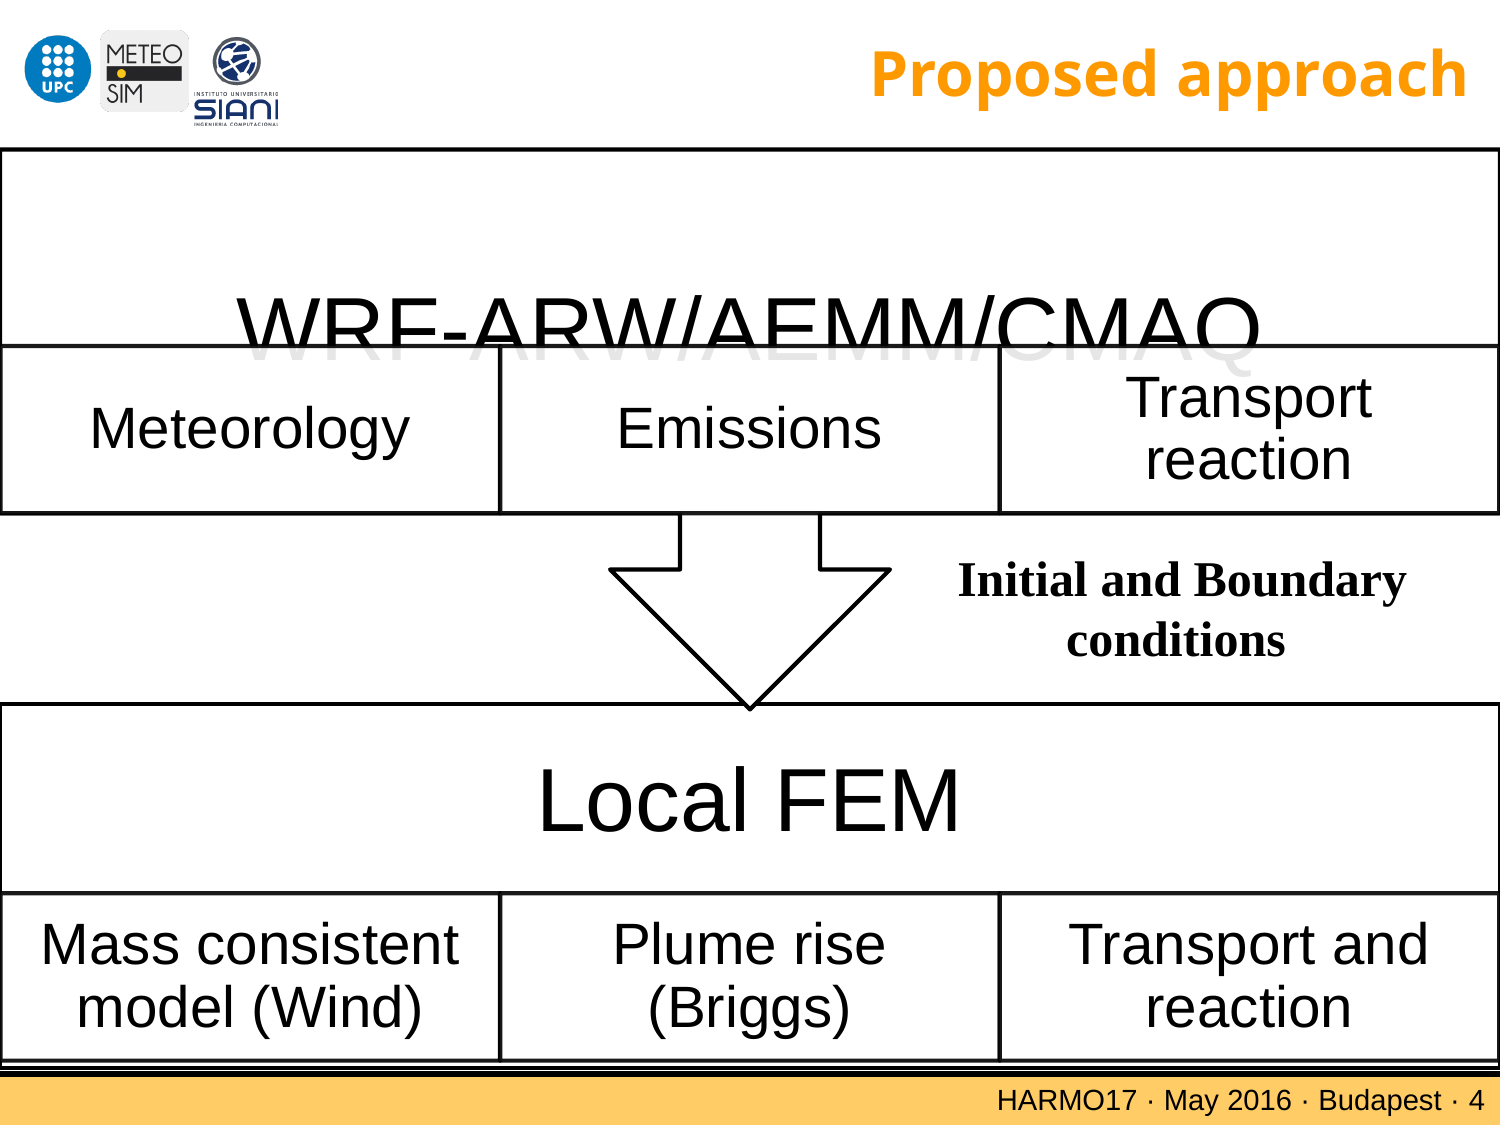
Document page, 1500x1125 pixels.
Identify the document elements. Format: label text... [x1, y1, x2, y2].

footer HARMO17 · May 2016 · Budapest · 4 [0, 1076, 1500, 1125]
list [0, 148, 1500, 1069]
title Proposed approach [0, 0, 1500, 148]
